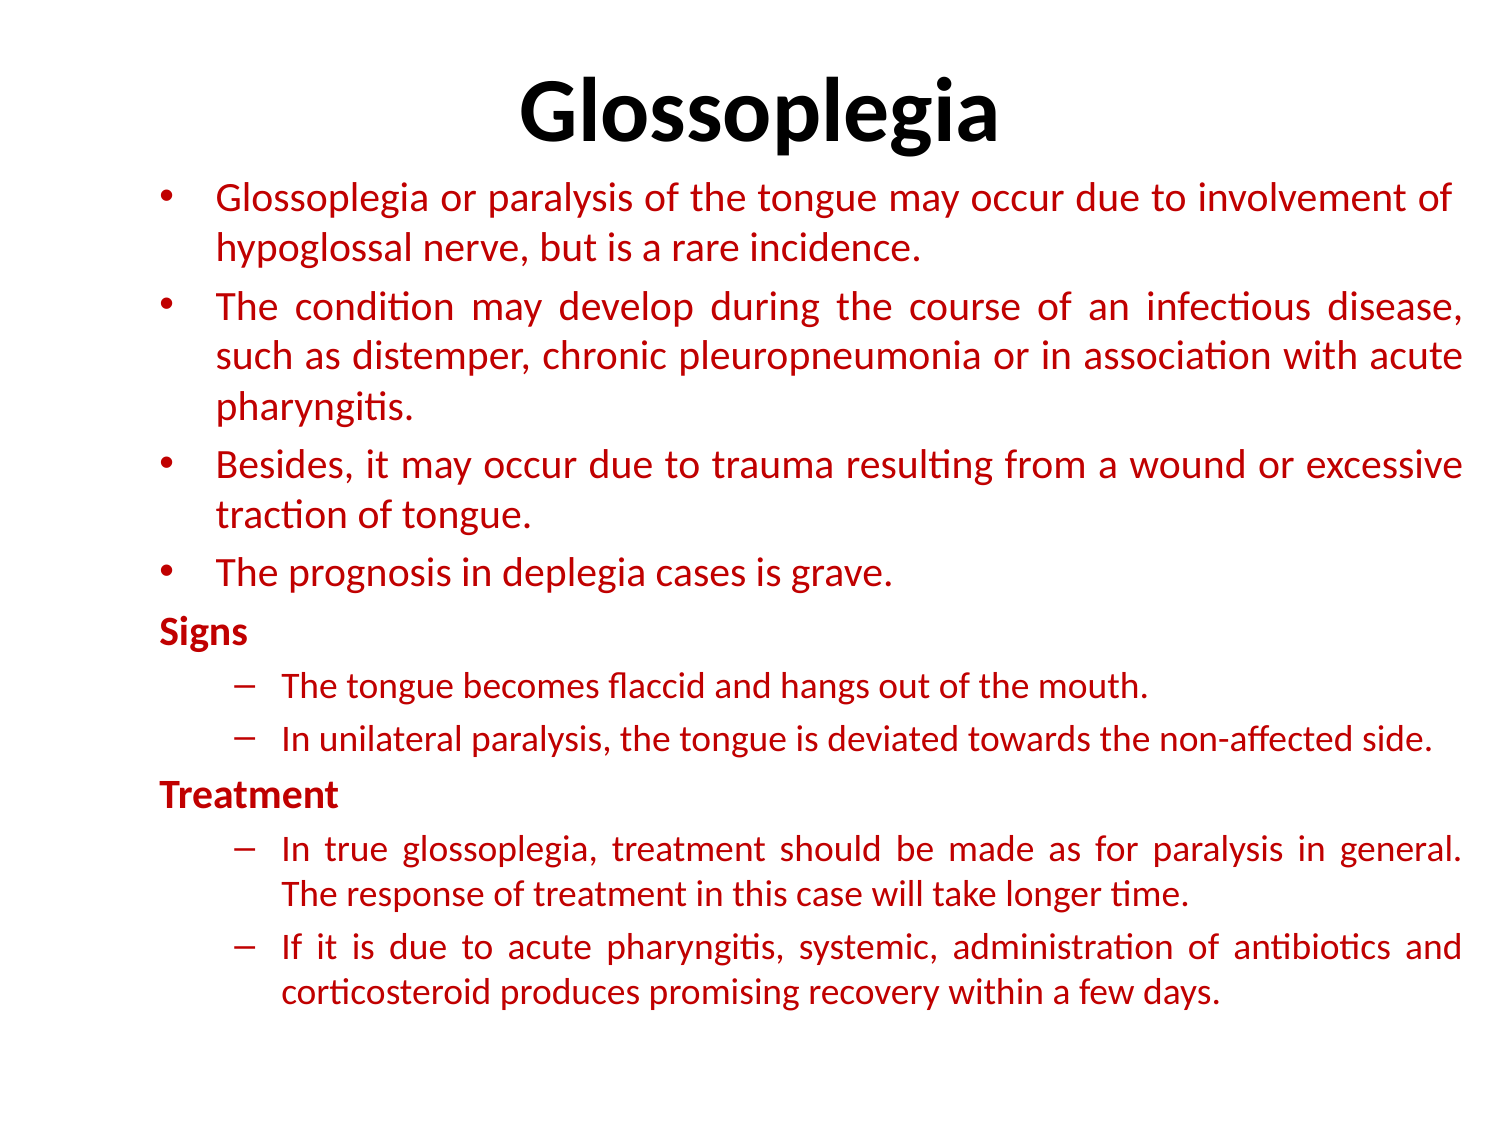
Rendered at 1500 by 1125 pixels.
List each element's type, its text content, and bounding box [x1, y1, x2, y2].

list Glossoplegia or paralysis of the tongue may occur due to involvement of hypoglossal nerve, but is a rare incidence. The condition may develop during the course of an infectious disease, such as distemper, chronic pleuropneumonia or in association with acute pharyngitis. Besides, it may occur due to trauma resulting from a wound or excessive traction of tongue. The prognosis in deplegia cases is grave. Signs The tongue becomes flaccid and hangs out of the mouth. In unilateral paralysis, the tongue is deviated towards the non-affected side. Treatment In true glossoplegia, treatment should be made as for paralysis in general. The response of treatment in this case will take longer time. If it is due to acute pharyngitis, systemic, administration of antibiotics and corticosteroid produces promising recovery within a few days. [144, 162, 1480, 1050]
title Glossoplegia [212, 0, 1309, 162]
